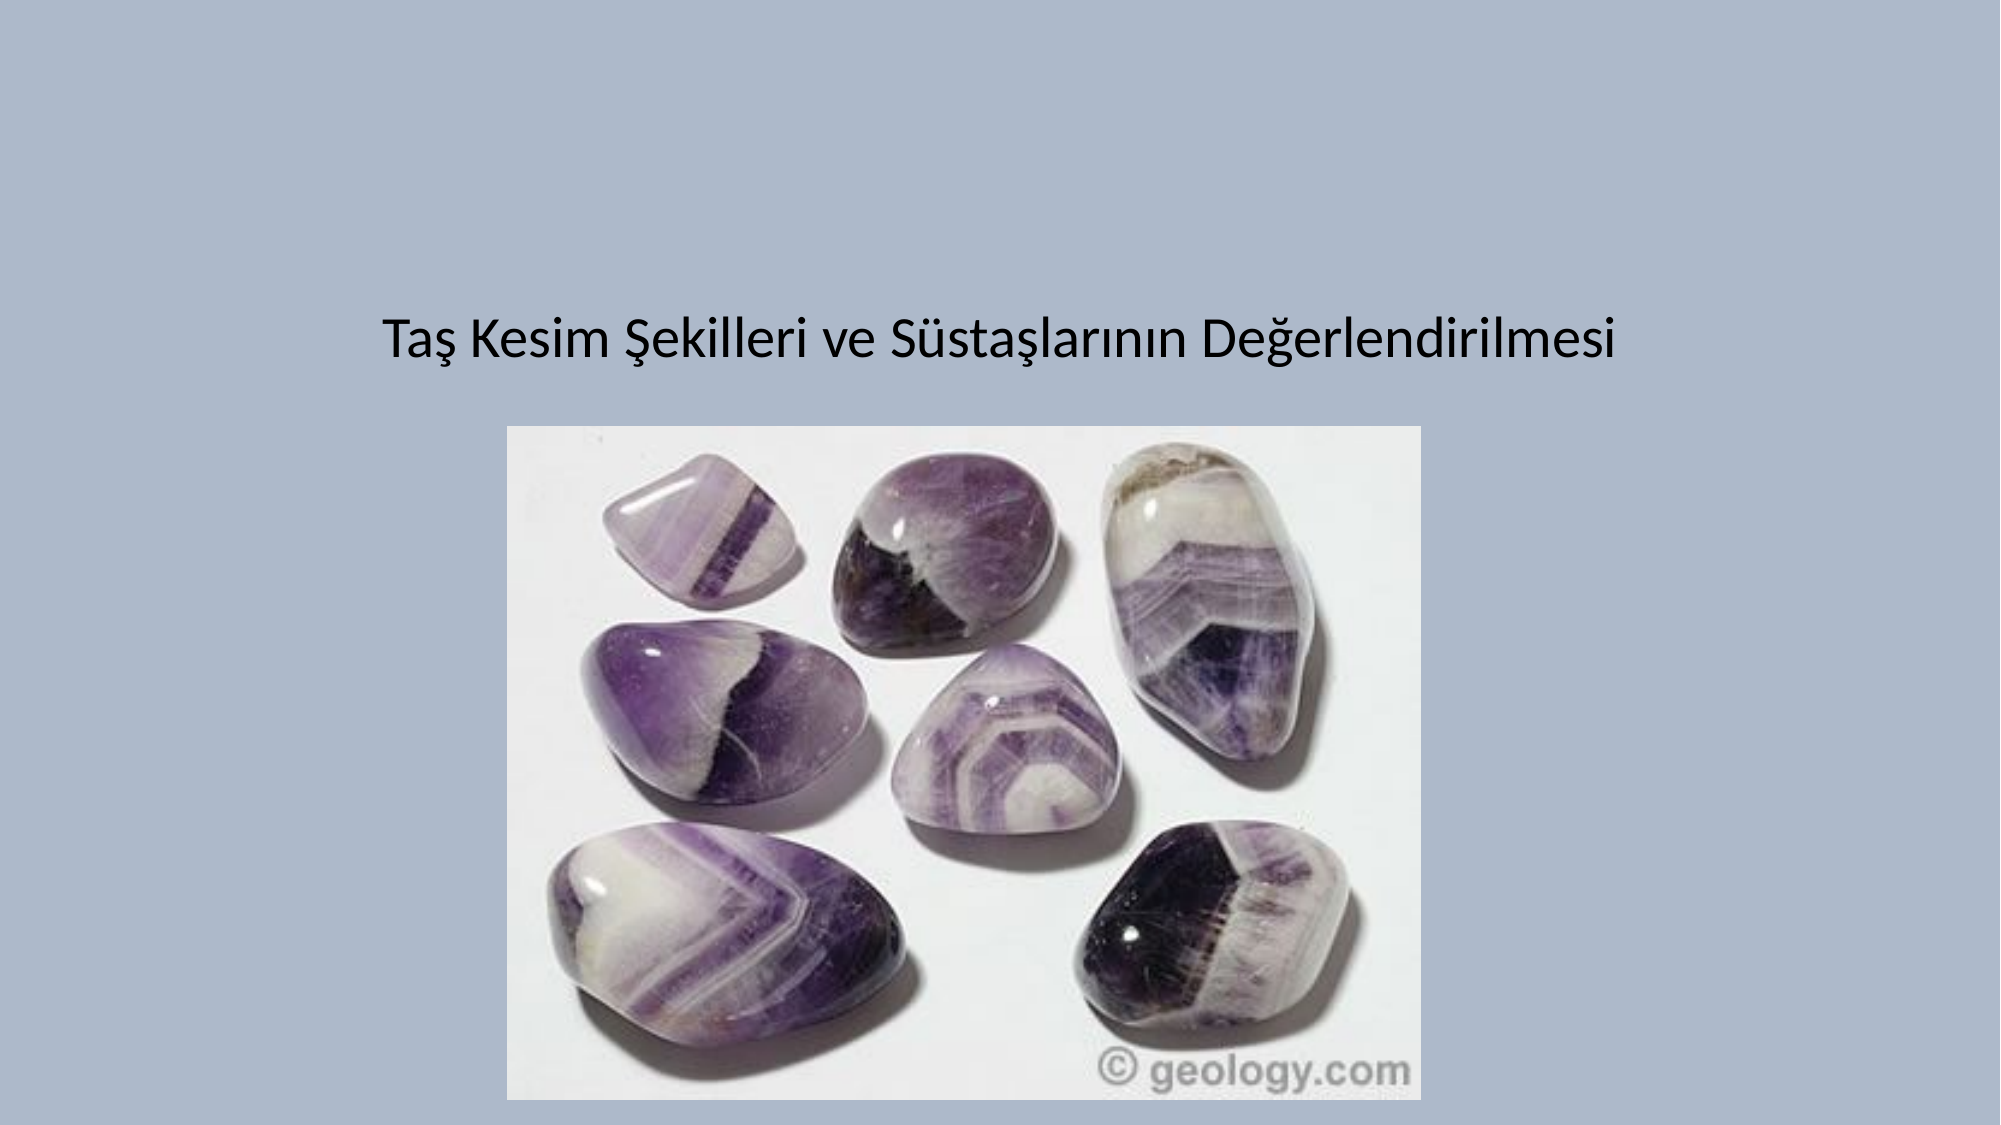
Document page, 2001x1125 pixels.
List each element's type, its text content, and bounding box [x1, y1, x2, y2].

picture [507, 426, 1421, 1100]
list Taş Kesim Şekilleri ve Süstaşlarının Değerlendirilmesi [137, 299, 1863, 1014]
